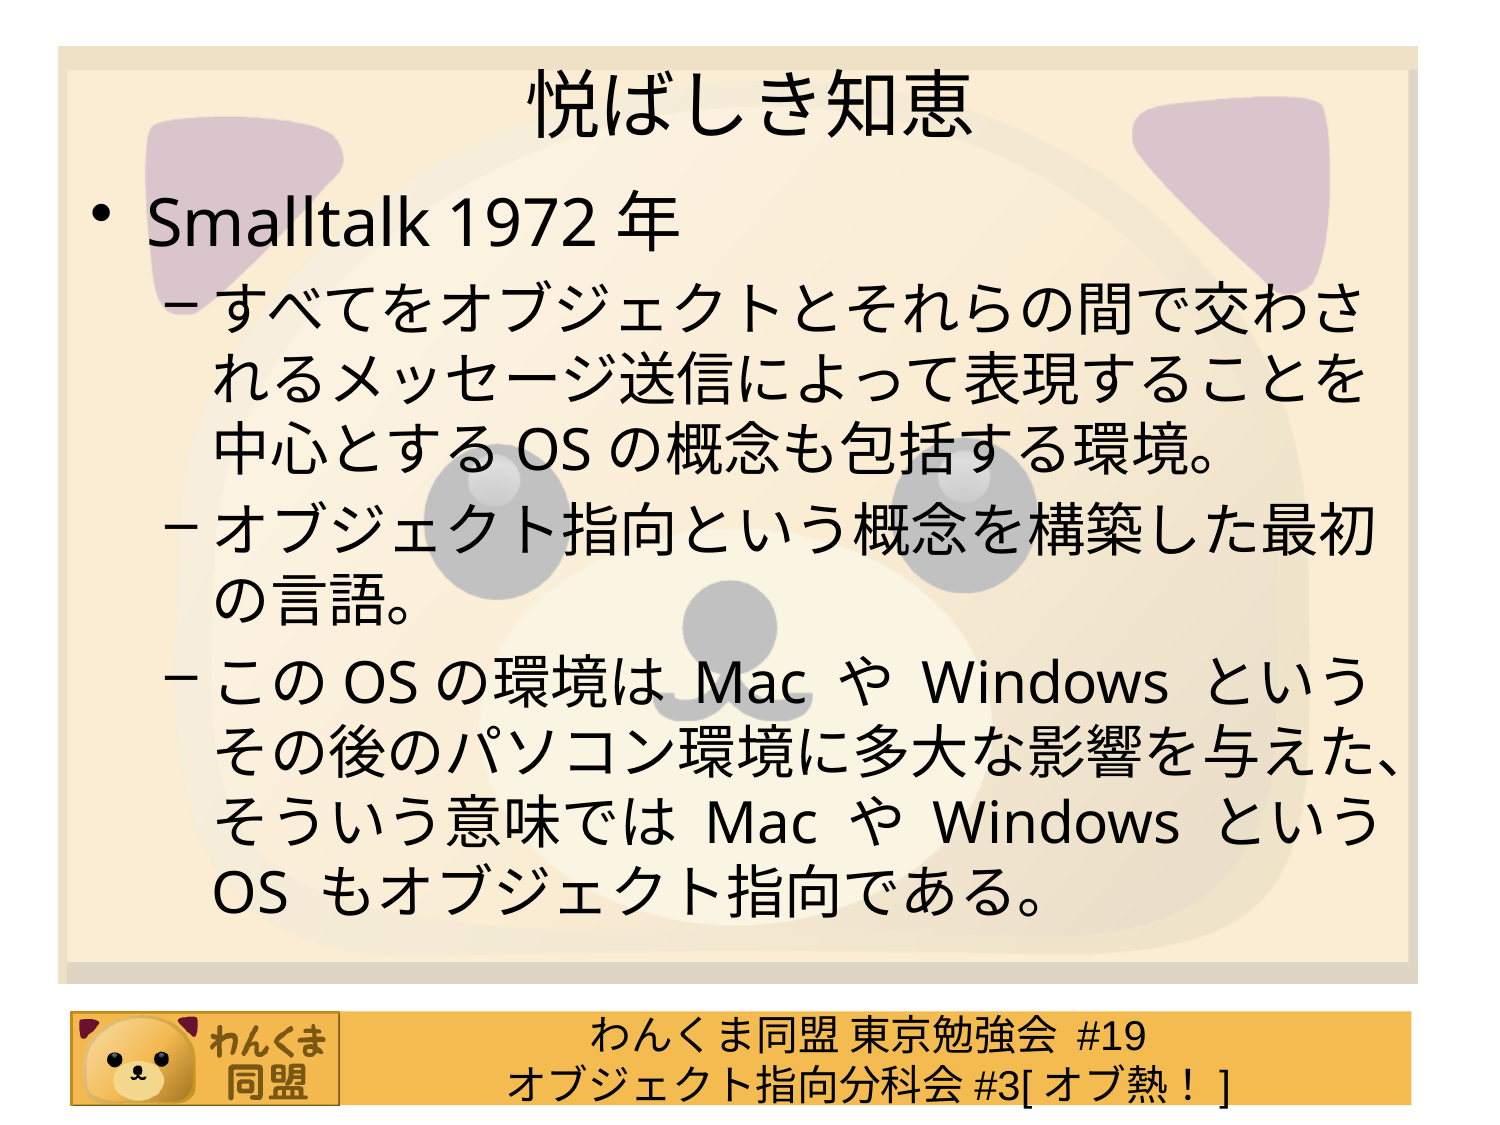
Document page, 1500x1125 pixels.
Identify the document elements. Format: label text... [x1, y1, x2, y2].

picture [70, 1011, 340, 1106]
picture [58, 46, 1418, 984]
list Smalltalk 1972年 すべてをオブジェクトとそれらの間で交わされるメッセージ送信によって表現することを中心とするOSの概念も包括する環境。 オブジェクト指向という概念を構築した最初の言語。 このOSの環境は Mac や Windows というその後のパソコン環境に多大な影響を与えた、そういう意味では Mac や Windows という OS もオブジェクト指向である。 [74, 172, 1426, 1006]
title 悦ばしき知恵 [74, 44, 1426, 162]
